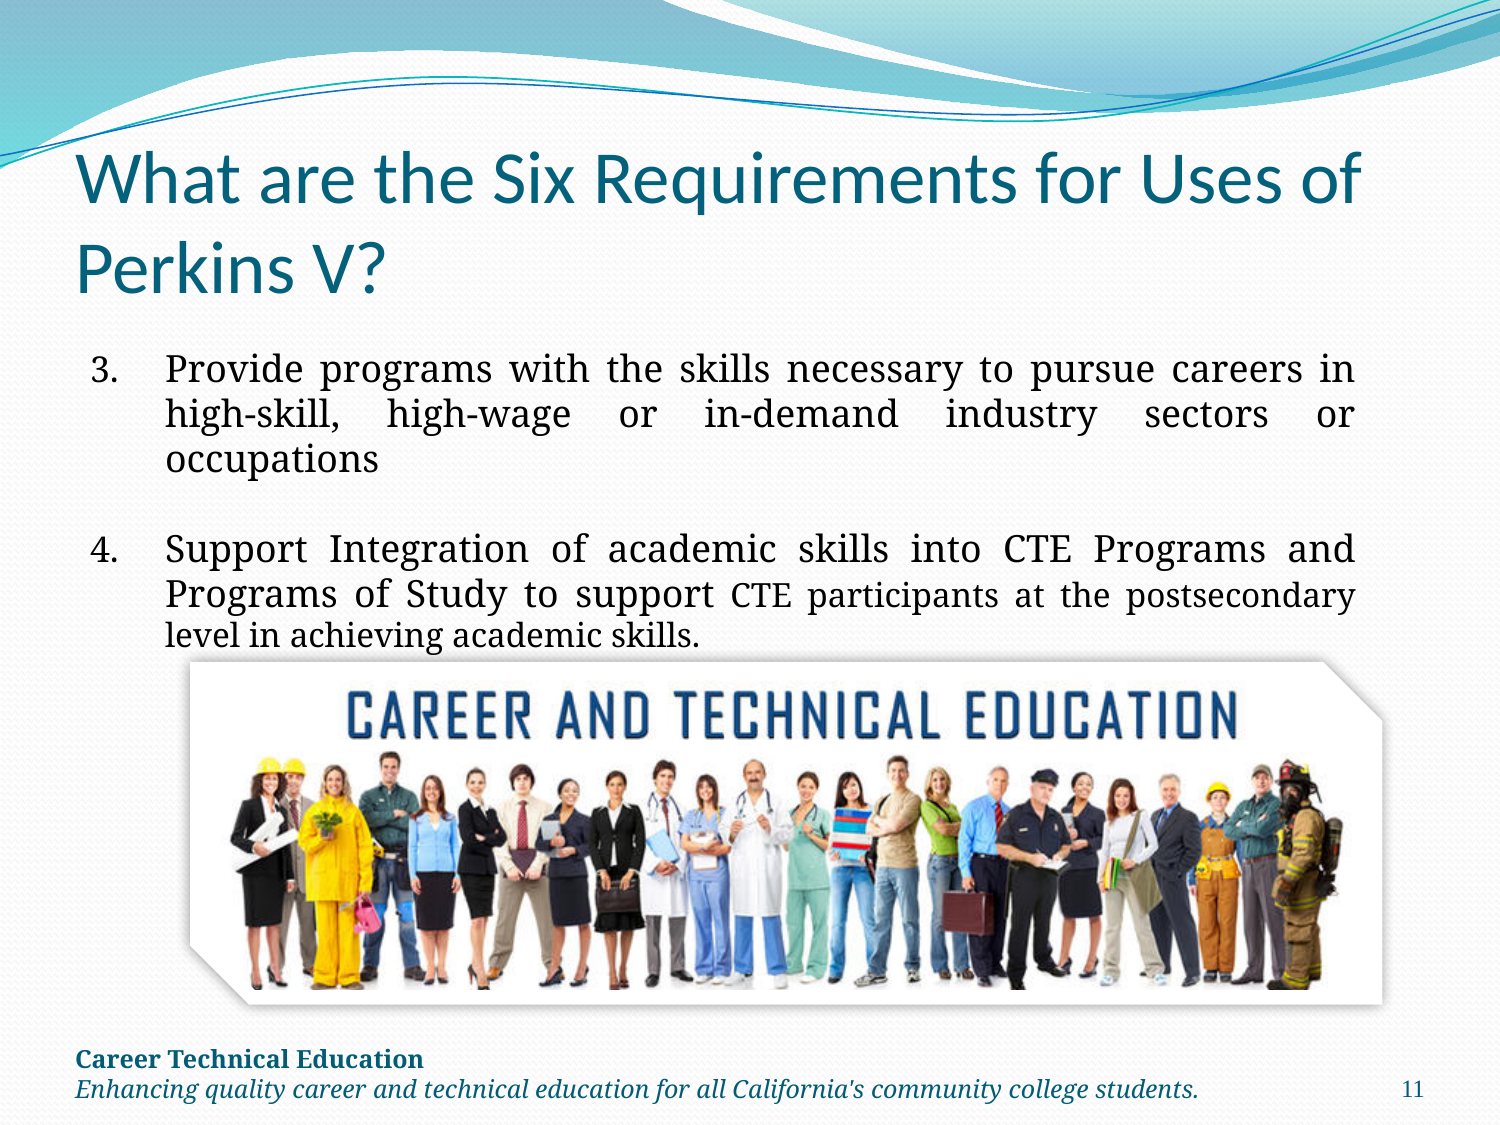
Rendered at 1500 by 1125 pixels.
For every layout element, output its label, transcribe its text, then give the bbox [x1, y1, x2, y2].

title What are the Six Requirements for Uses of Perkins V? [75, 136, 1372, 309]
footer Career Technical Education Enhancing quality career and technical education for all California's community college students. [75, 1041, 1268, 1104]
list Provide programs with the skills necessary to pursue careers in high-skill, high-wage or in-demand industry sectors or occupations Support Integration of academic skills into CTE Programs and Programs of Study to support CTE participants at the postsecondary level in achieving academic skills. [75, 337, 1372, 625]
slide_number 11 [1299, 1042, 1425, 1103]
picture [197, 668, 1376, 998]
